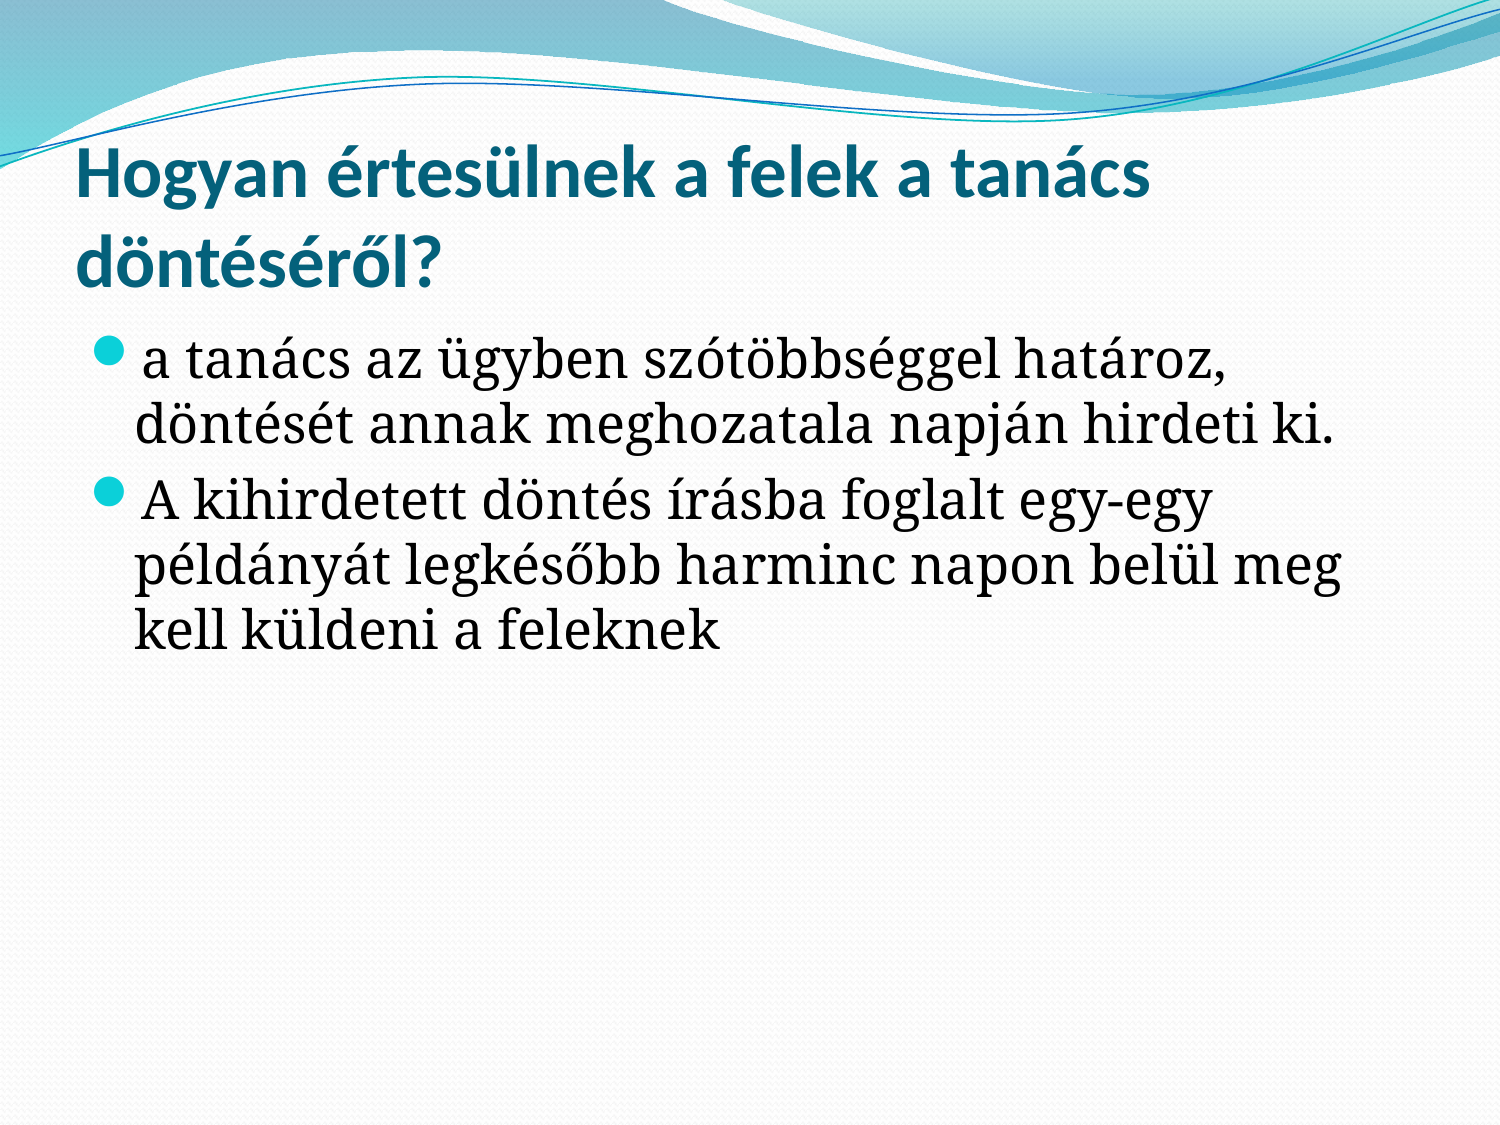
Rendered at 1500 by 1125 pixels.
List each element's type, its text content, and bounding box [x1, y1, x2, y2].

list a tanács az ügyben szótöbbséggel határoz, döntését annak meghozatala napján hirdeti ki. A kihirdetett döntés írásba foglalt egy-egy példányát legkésőbb harminc napon belül meg kell küldeni a feleknek [75, 317, 1425, 1038]
title Hogyan értesülnek a felek a tanács döntéséről? [75, 115, 1425, 303]
